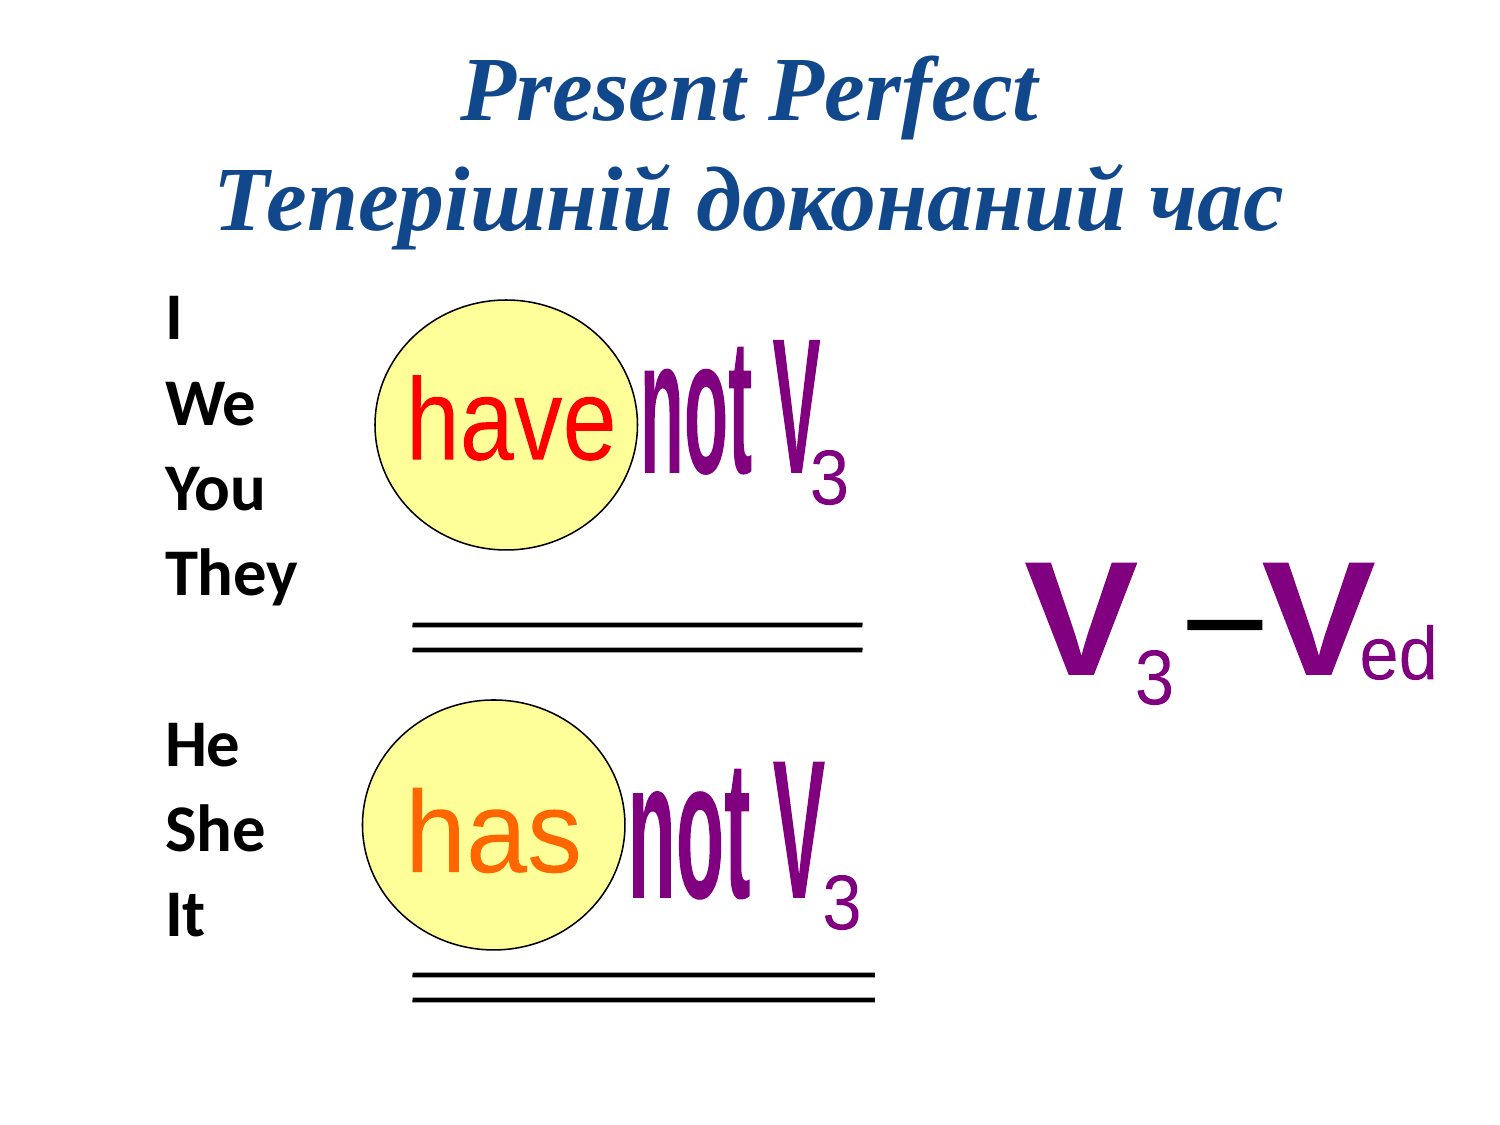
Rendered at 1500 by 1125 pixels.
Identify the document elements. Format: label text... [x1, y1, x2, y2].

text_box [412, 339, 863, 651]
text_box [412, 761, 876, 1001]
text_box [987, 437, 1463, 826]
list I We You They He She It [150, 275, 1500, 1018]
title Present Perfect Теперішній доконаний час [75, 45, 1425, 233]
